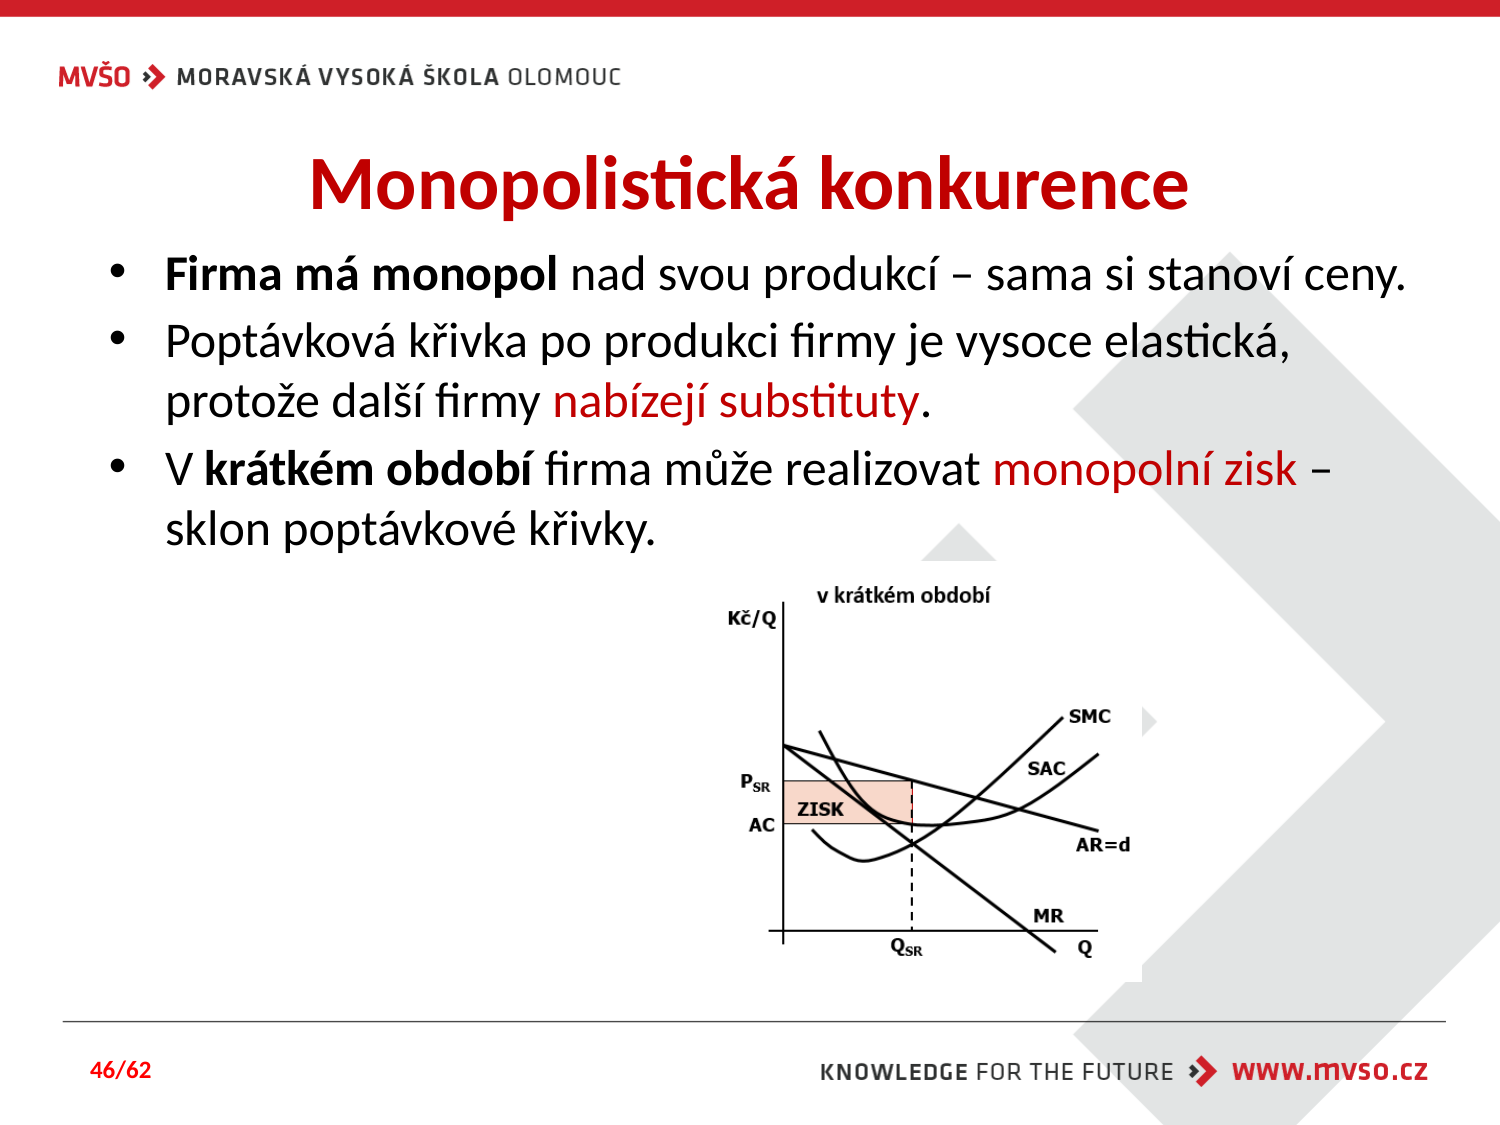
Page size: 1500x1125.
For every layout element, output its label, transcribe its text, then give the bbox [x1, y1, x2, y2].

text_box 46/62 [74, 1045, 213, 1091]
list Firma má monopol nad svou produkcí – sama si stanoví ceny. Poptávková křivka po produkci firmy je vysoce elastická, protože další firmy nabízejí substituty. V krátkém období firma může realizovat monopolní zisk – sklon poptávkové křivky. [75, 232, 1425, 1005]
title Monopolistická konkurence [75, 124, 1425, 232]
picture [0, 0, 1500, 1125]
